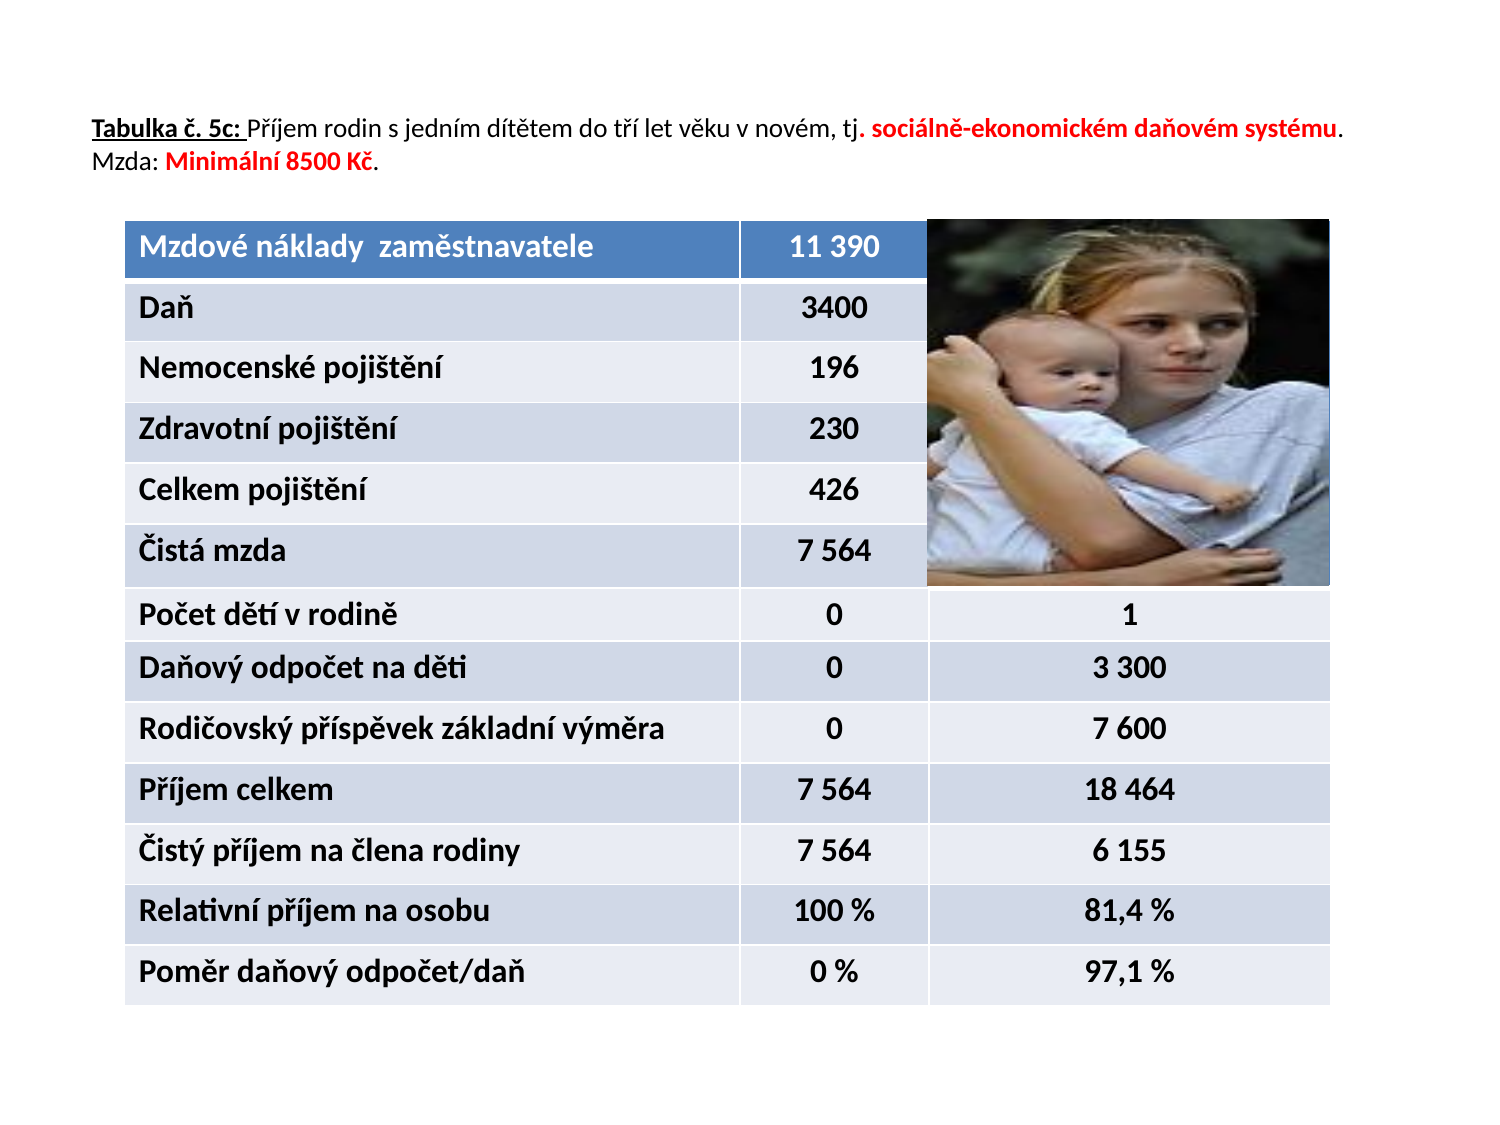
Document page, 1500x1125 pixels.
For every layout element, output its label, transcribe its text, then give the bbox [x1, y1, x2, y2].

table_header Mzdové náklady zaměstnavatele [125, 221, 739, 278]
table_cell Relativní příjem na osobu [125, 885, 739, 944]
table_cell 7 564 [741, 825, 928, 884]
table_cell 196 [741, 342, 921, 402]
table_cell 7 564 [741, 764, 928, 823]
table_cell Celkem pojištění [125, 464, 739, 523]
table_cell Čistý příjem na člena rodiny [125, 825, 739, 884]
table_cell 0 [741, 703, 928, 762]
table_cell 230 [741, 403, 921, 462]
table_cell Počet dětí v rodině [125, 589, 739, 640]
table_cell 100 % [741, 885, 928, 944]
picture [926, 219, 1329, 587]
title Tabulka č. 5c: Příjem rodin s jedním dítětem do tří let věku v novém, tj. sociálně-ekonomickém daňovém systému. Mzda: Minimální 8500 Kč. [76, 101, 1427, 256]
table_cell 3400 [741, 284, 921, 341]
table_cell 3 300 [930, 642, 1330, 701]
table_cell 0 [741, 642, 928, 701]
table_cell 1 [930, 594, 1330, 640]
table_cell 97,1 % [930, 946, 1330, 1005]
table_cell Poměr daňový odpočet/daň [125, 946, 739, 1005]
table_cell Nemocenské pojištění [125, 342, 739, 402]
table_cell Daň [125, 284, 739, 341]
table_cell Rodičovský příspěvek základní výměra [125, 703, 739, 762]
table_cell Zdravotní pojištění [125, 403, 739, 462]
table_cell 18 464 [930, 764, 1330, 823]
table_cell Čistá mzda [125, 525, 739, 587]
table_cell 7 600 [930, 703, 1330, 762]
table_cell 426 [741, 464, 921, 523]
table_cell 6 155 [930, 825, 1330, 884]
table_cell 7 564 [741, 525, 921, 587]
table_cell 0 [741, 589, 928, 640]
table_cell Daňový odpočet na děti [125, 642, 739, 701]
table_cell 81,4 % [930, 885, 1330, 944]
table_header 11 390 [741, 221, 923, 278]
table_cell Příjem celkem [125, 764, 739, 823]
table_cell 0 % [741, 946, 928, 1005]
